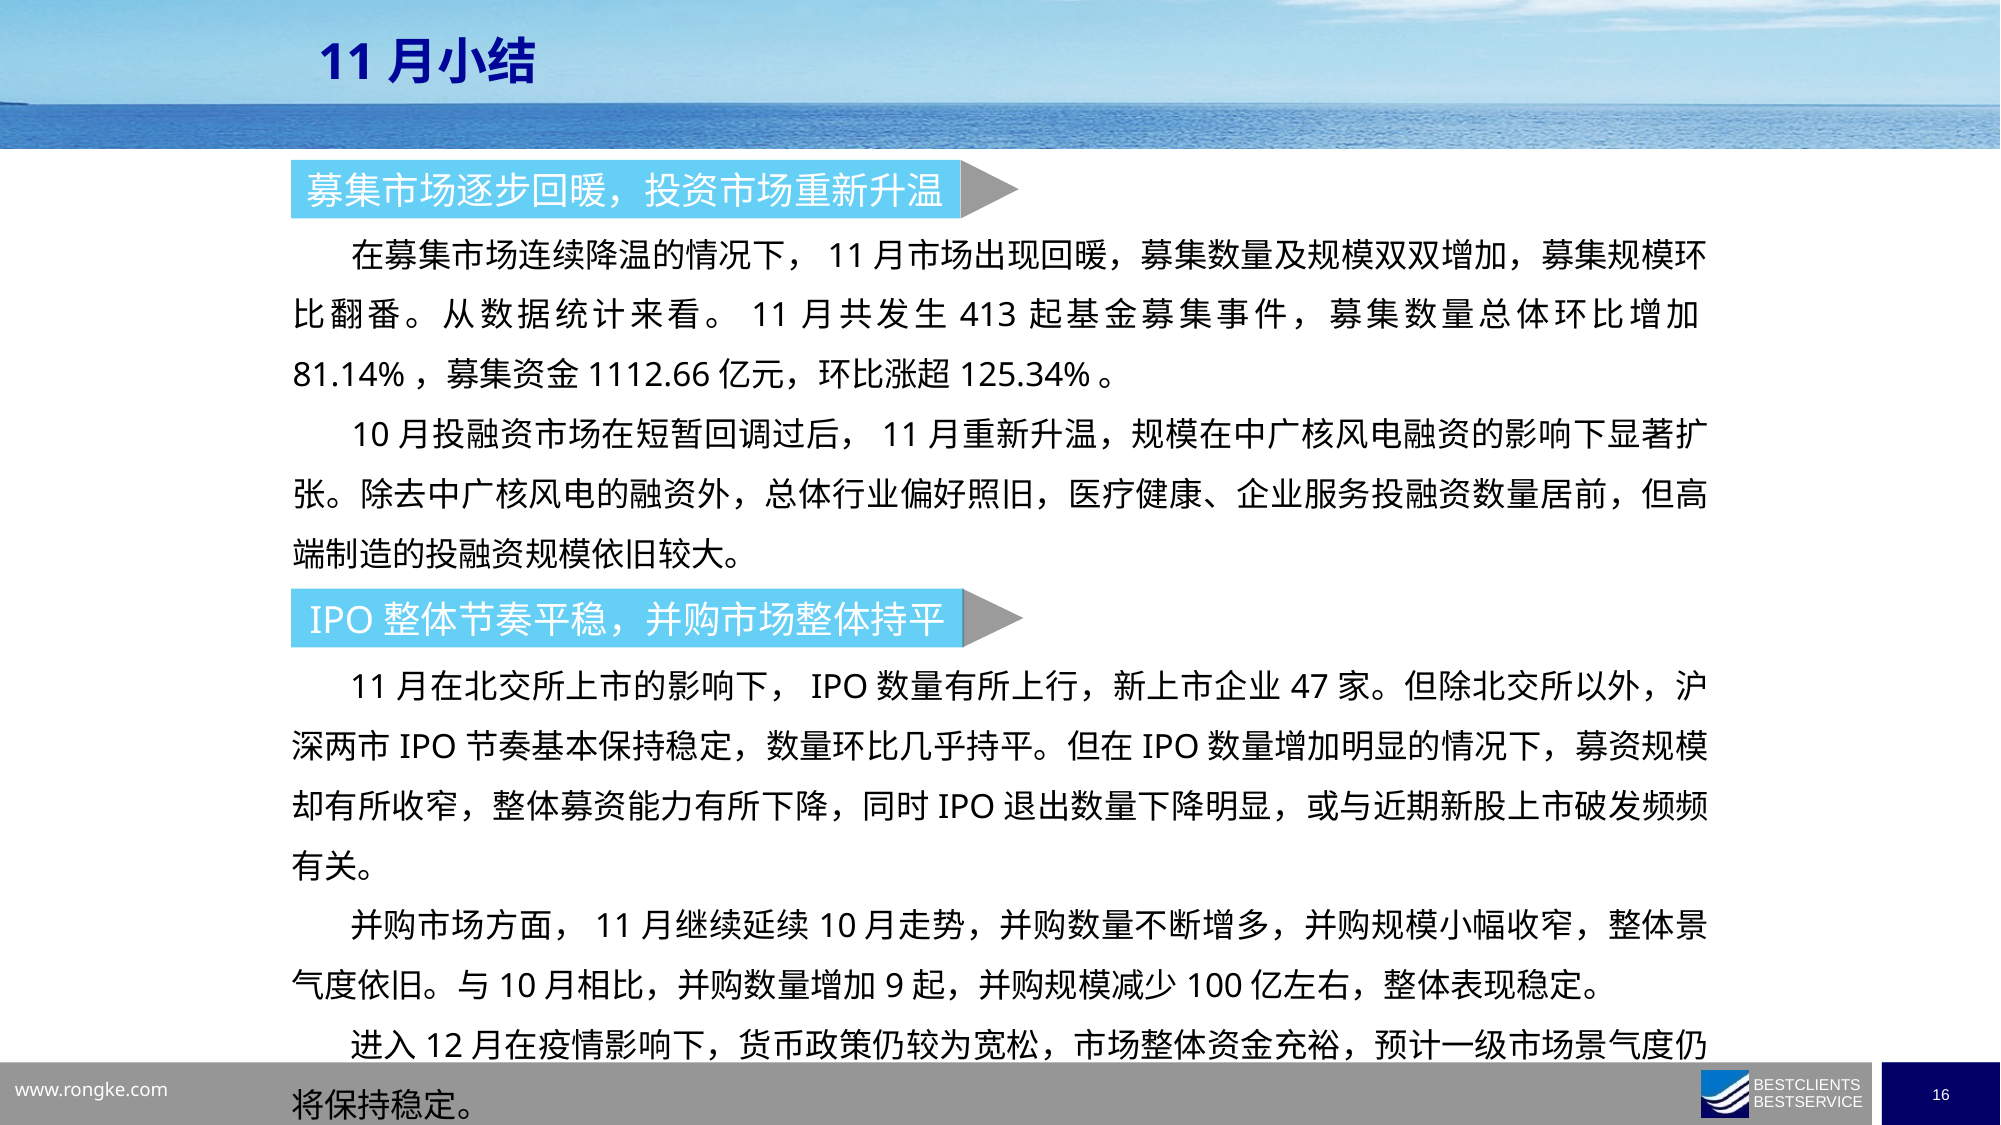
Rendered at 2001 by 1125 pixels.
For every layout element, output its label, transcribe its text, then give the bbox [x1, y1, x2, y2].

text_box 在募集市场连续降温的情况下，11月市场出现回暖，募集数量及规模双双增加，募集规模环比翻番。从数据统计来看。11月共发生413起基金募集事件，募集数量总体环比增加81.14%，募集资金1112.66亿元，环比涨超125.34%。 10月投融资市场在短暂回调过后，11月重新升温，规模在中广核风电融资的影响下显著扩张。除去中广核风电的融资外，总体行业偏好照旧，医疗健康、企业服务投融资数量居前，但高端制造的投融资规模依旧较大。 [292, 213, 1709, 573]
picture [0, 0, 2000, 149]
text_box 11月小结 [303, 22, 552, 97]
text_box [291, 588, 1024, 648]
picture [1709, 1070, 1749, 1118]
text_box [291, 159, 1019, 219]
text_box 11月在北交所上市的影响下，IPO数量有所上行，新上市企业47家。但除北交所以外，沪深两市IPO节奏基本保持稳定，数量环比几乎持平。但在IPO数量增加明显的情况下，募资规模却有所收窄，整体募资能力有所下降，同时IPO退出数量下降明显，或与近期新股上市破发频频有关。 并购市场方面，11月继续延续10月走势，并购数量不断增多，并购规模小幅收窄，整体景气度依旧。与10月相比，并购数量增加9起，并购规模减少100亿左右，整体表现稳定。 进入12月在疫情影响下，货币政策仍较为宽松，市场整体资金充裕，预计一级市场景气度仍将保持稳定。 [291, 645, 1709, 1125]
